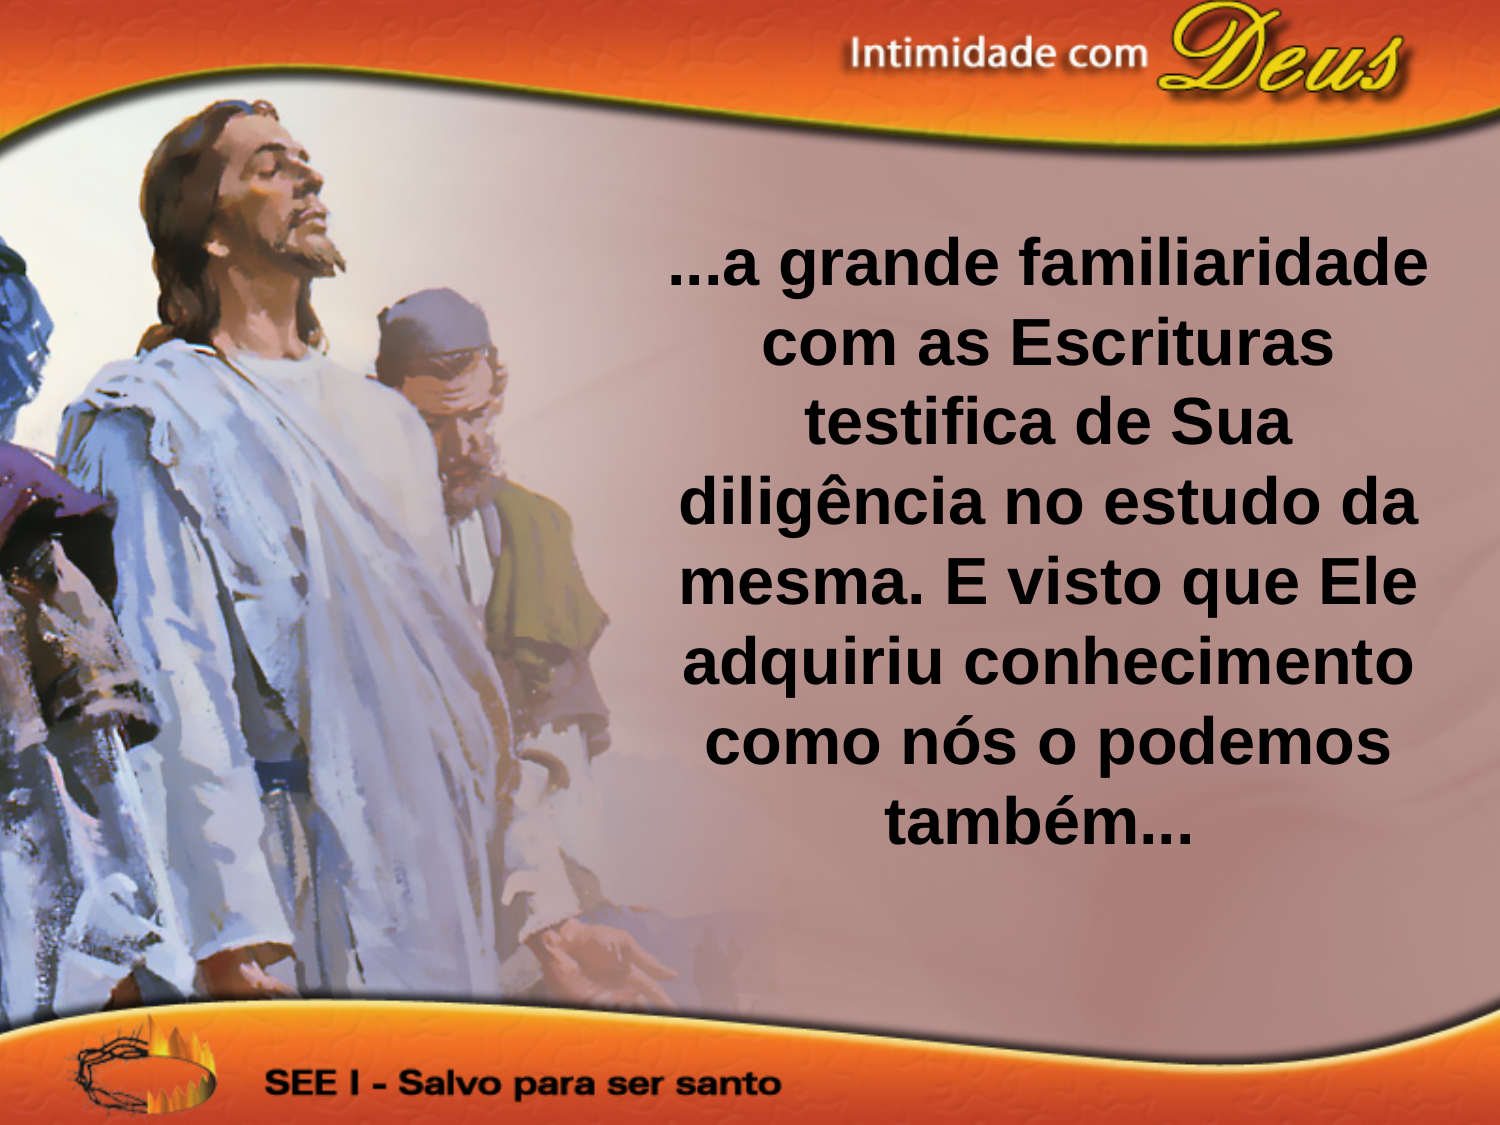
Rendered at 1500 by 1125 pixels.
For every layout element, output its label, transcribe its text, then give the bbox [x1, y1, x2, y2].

picture [0, 0, 1500, 1125]
text_box ...a grande familiaridade com as Escrituras testifica de Sua diligência no estudo da mesma. E visto que Ele adquiriu conhecimento como nós o podemos também... [632, 210, 1465, 866]
